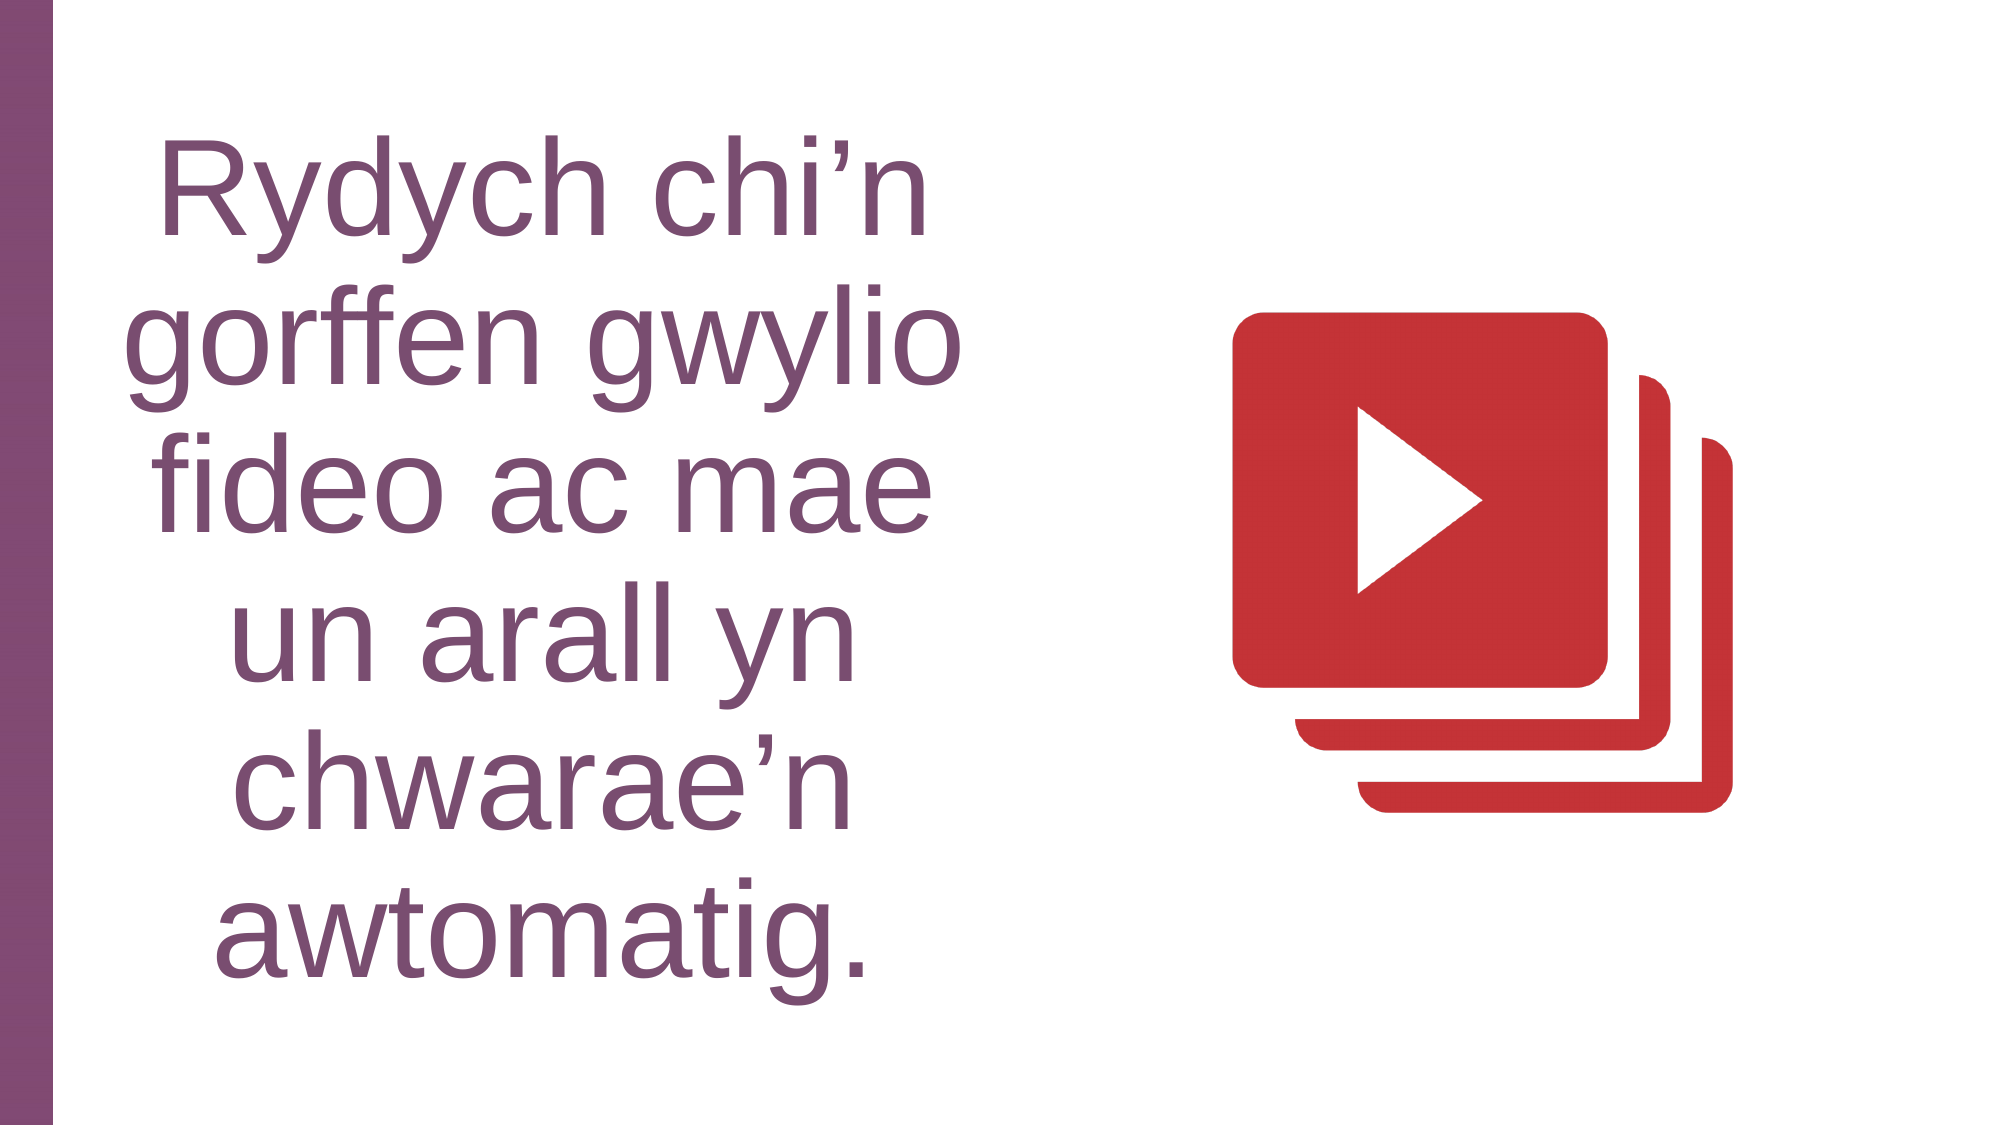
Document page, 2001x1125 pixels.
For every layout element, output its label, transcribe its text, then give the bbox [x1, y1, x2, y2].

picture [0, 0, 53, 1125]
title Rydych chi’n gorffen gwylio fideo ac mae un arall yn chwarae’n awtomatig. [88, 58, 1000, 1067]
picture [1120, 200, 1845, 925]
